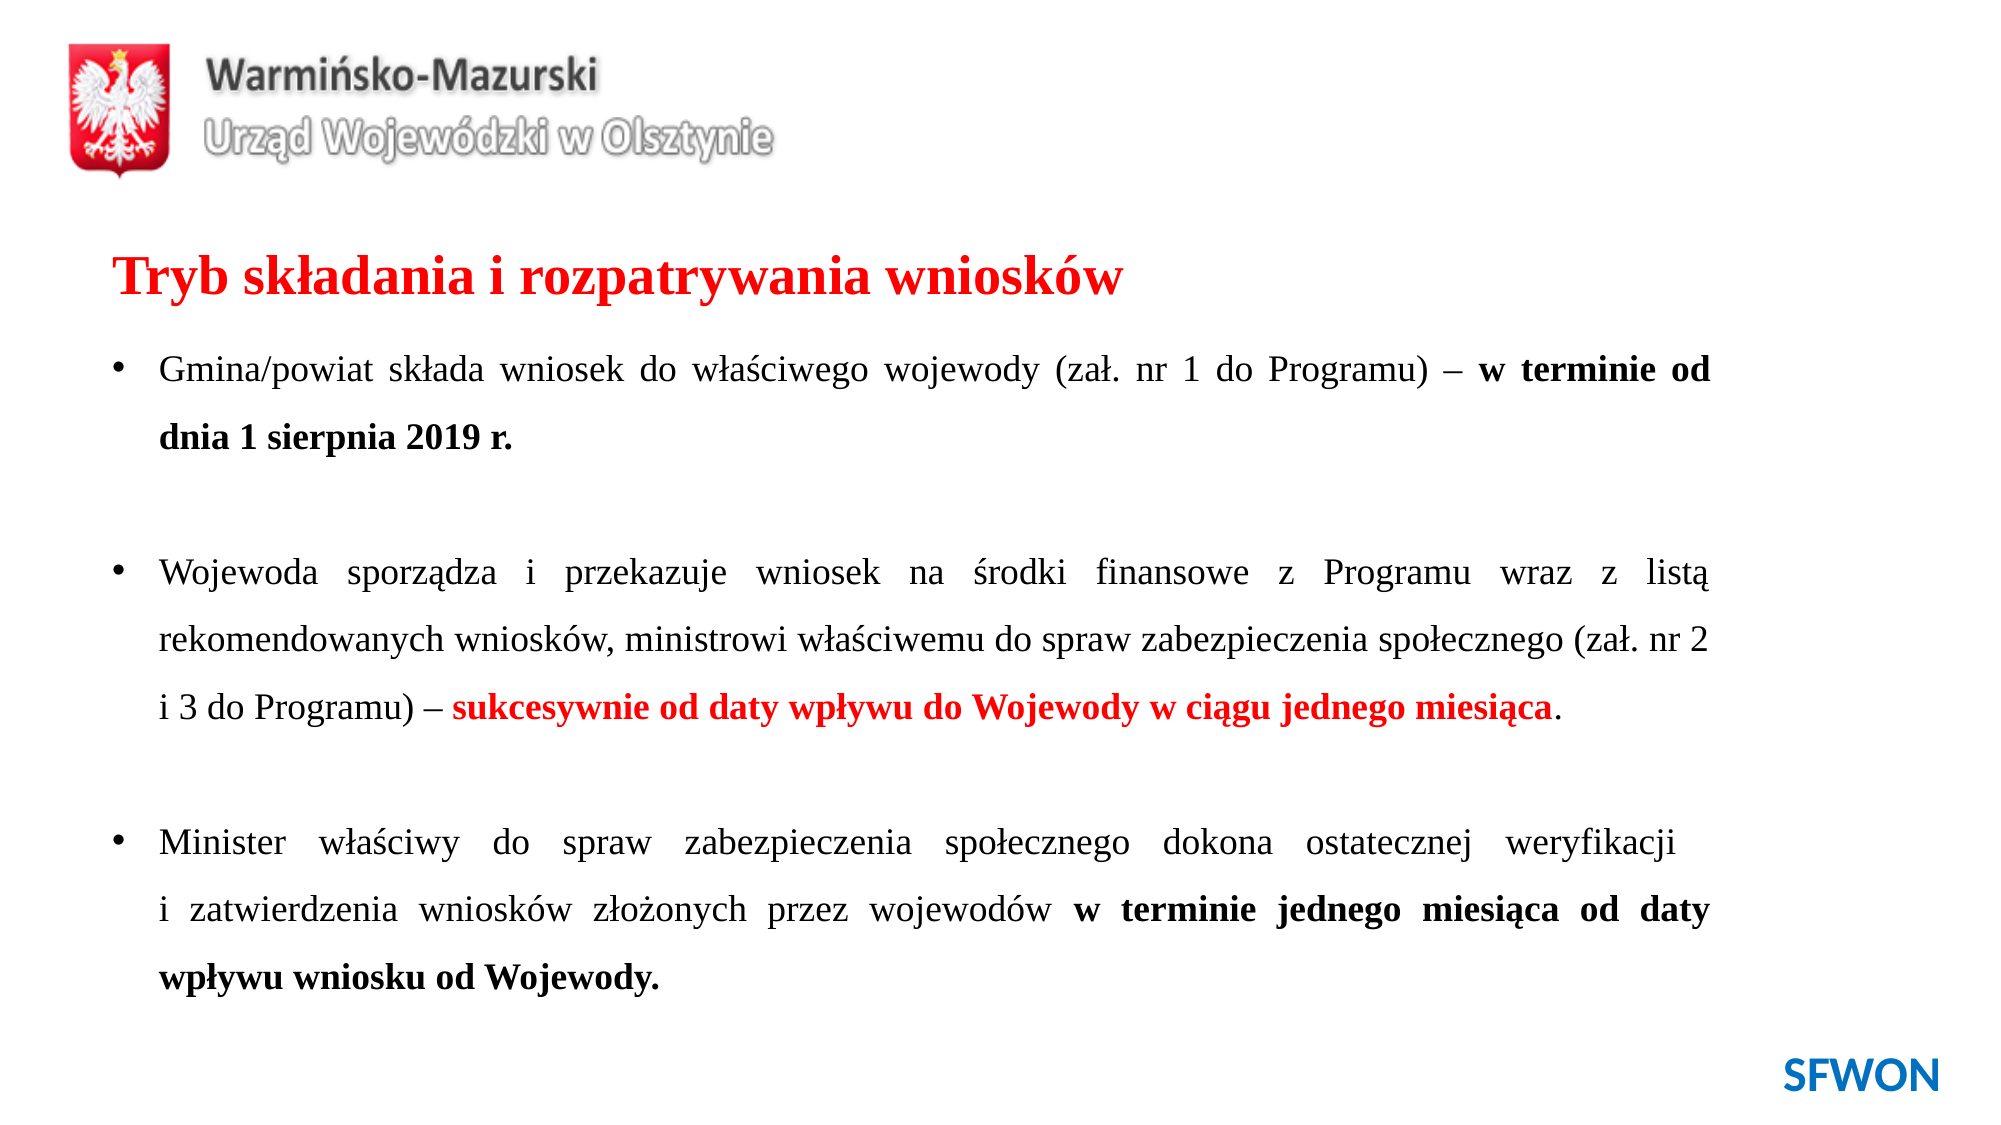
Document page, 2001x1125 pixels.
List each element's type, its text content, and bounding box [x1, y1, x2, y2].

text_box SFWON [1746, 1041, 1979, 1117]
text_box Tryb składania i rozpatrywania wniosków [97, 212, 1785, 315]
text_box Gmina/powiat składa wniosek do właściwego wojewody (zał. nr 1 do Programu) – w terminie od dnia 1 sierpnia 2019 r. Wojewoda sporządza i przekazuje wniosek na środki finansowe z Programu wraz z listą rekomendowanych wniosków, ministrowi właściwemu do spraw zabezpieczenia społecznego (zał. nr 2 i 3 do Programu) – sukcesywnie od daty wpływu do Wojewody w ciągu jednego miesiąca. Minister właściwy do spraw zabezpieczenia społecznego dokona ostatecznej weryfikacji i zatwierdzenia wniosków złożonych przez wojewodów w terminie jednego miesiąca od daty wpływu wniosku od Wojewody. [97, 314, 1726, 1005]
picture [0, 0, 875, 246]
